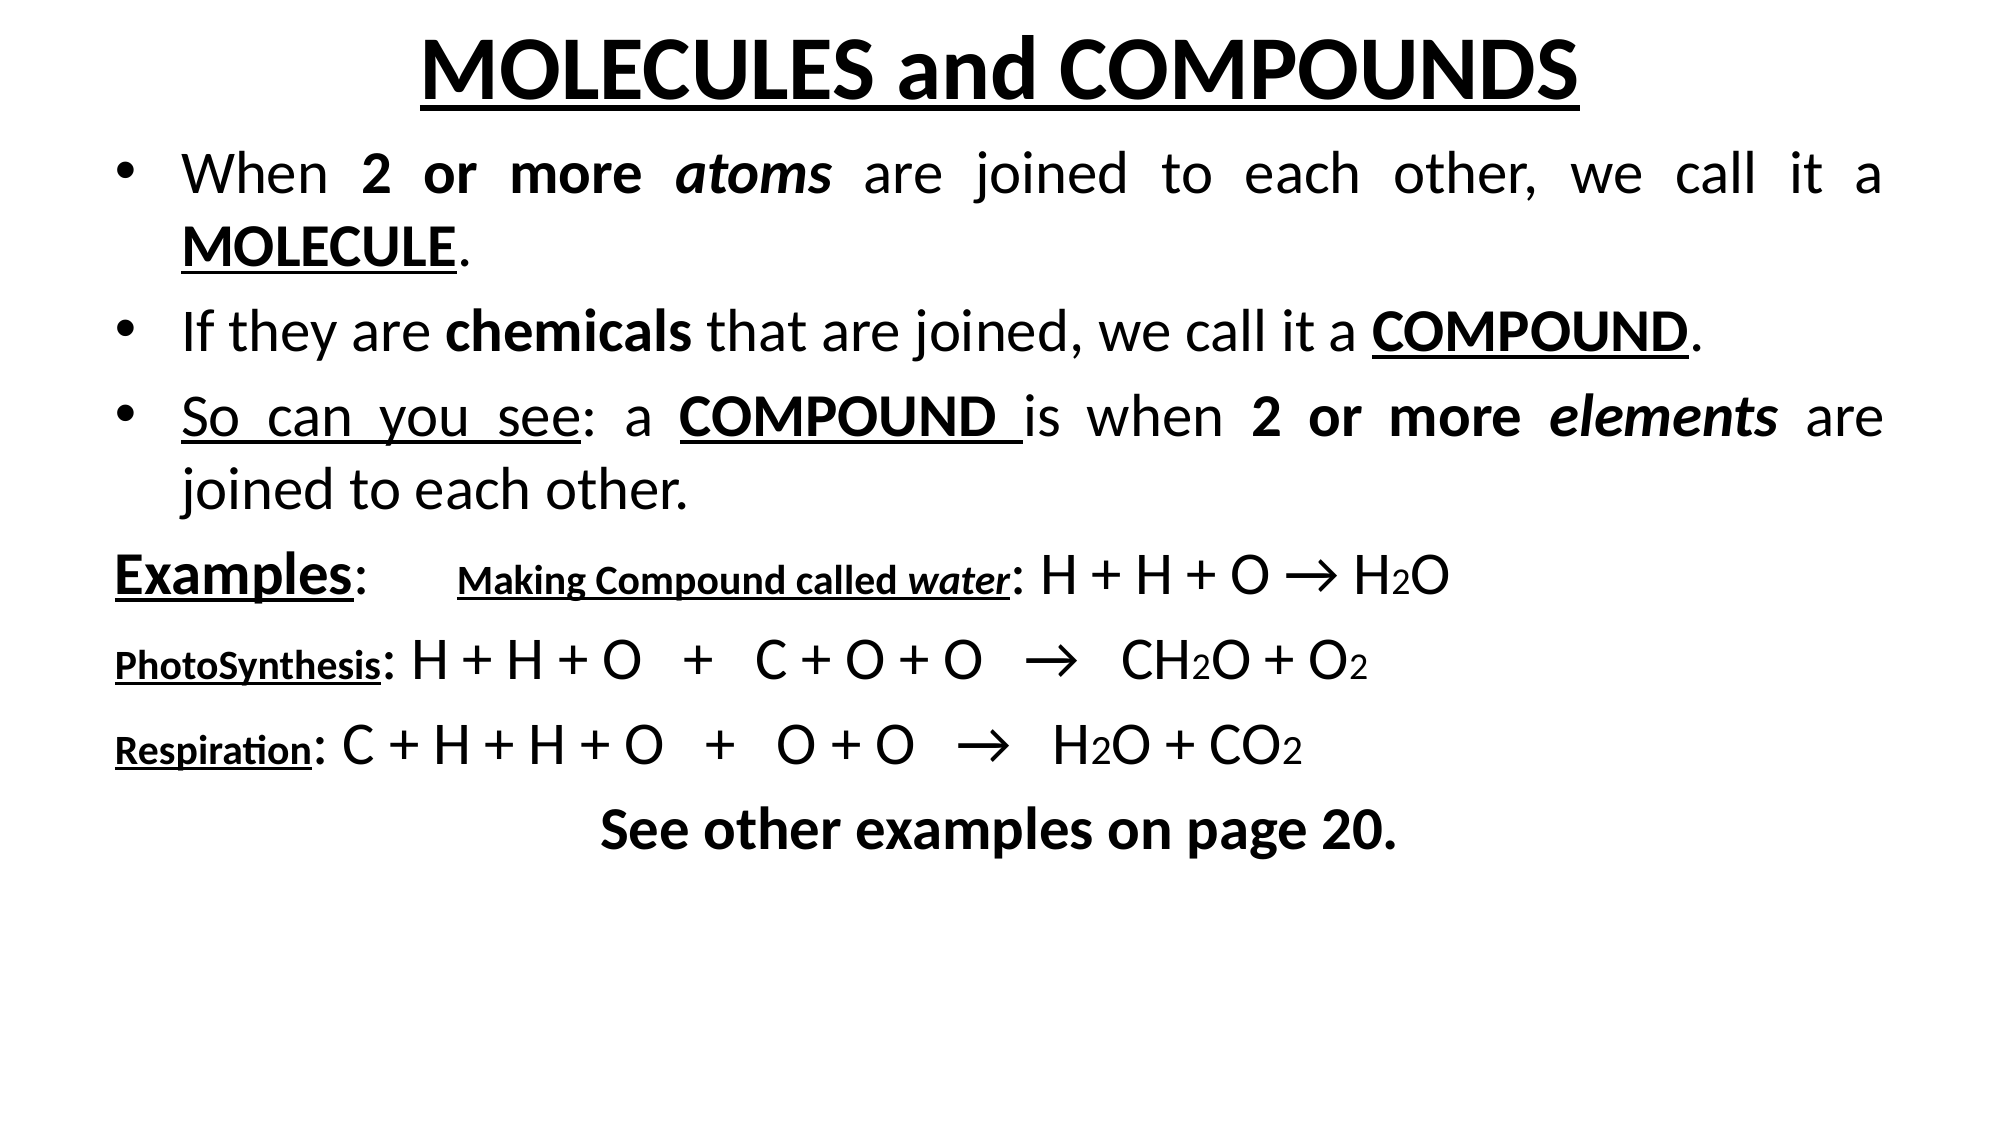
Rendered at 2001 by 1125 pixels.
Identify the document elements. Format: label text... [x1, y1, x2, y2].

list When 2 or more atoms are joined to each other, we call it a MOLECULE. If they are chemicals that are joined, we call it a COMPOUND. So can you see: a COMPOUND is when 2 or more elements are joined to each other. Examples: Making Compound called water: H + H + O → H2O PhotoSynthesis: H + H + O + C + O + O → CH2O + O2 Respiration: C + H + H + O + O + O → H2O + CO2 See other examples on page 20. [99, 125, 1900, 870]
title MOLECULES and COMPOUNDS [189, 0, 1810, 125]
